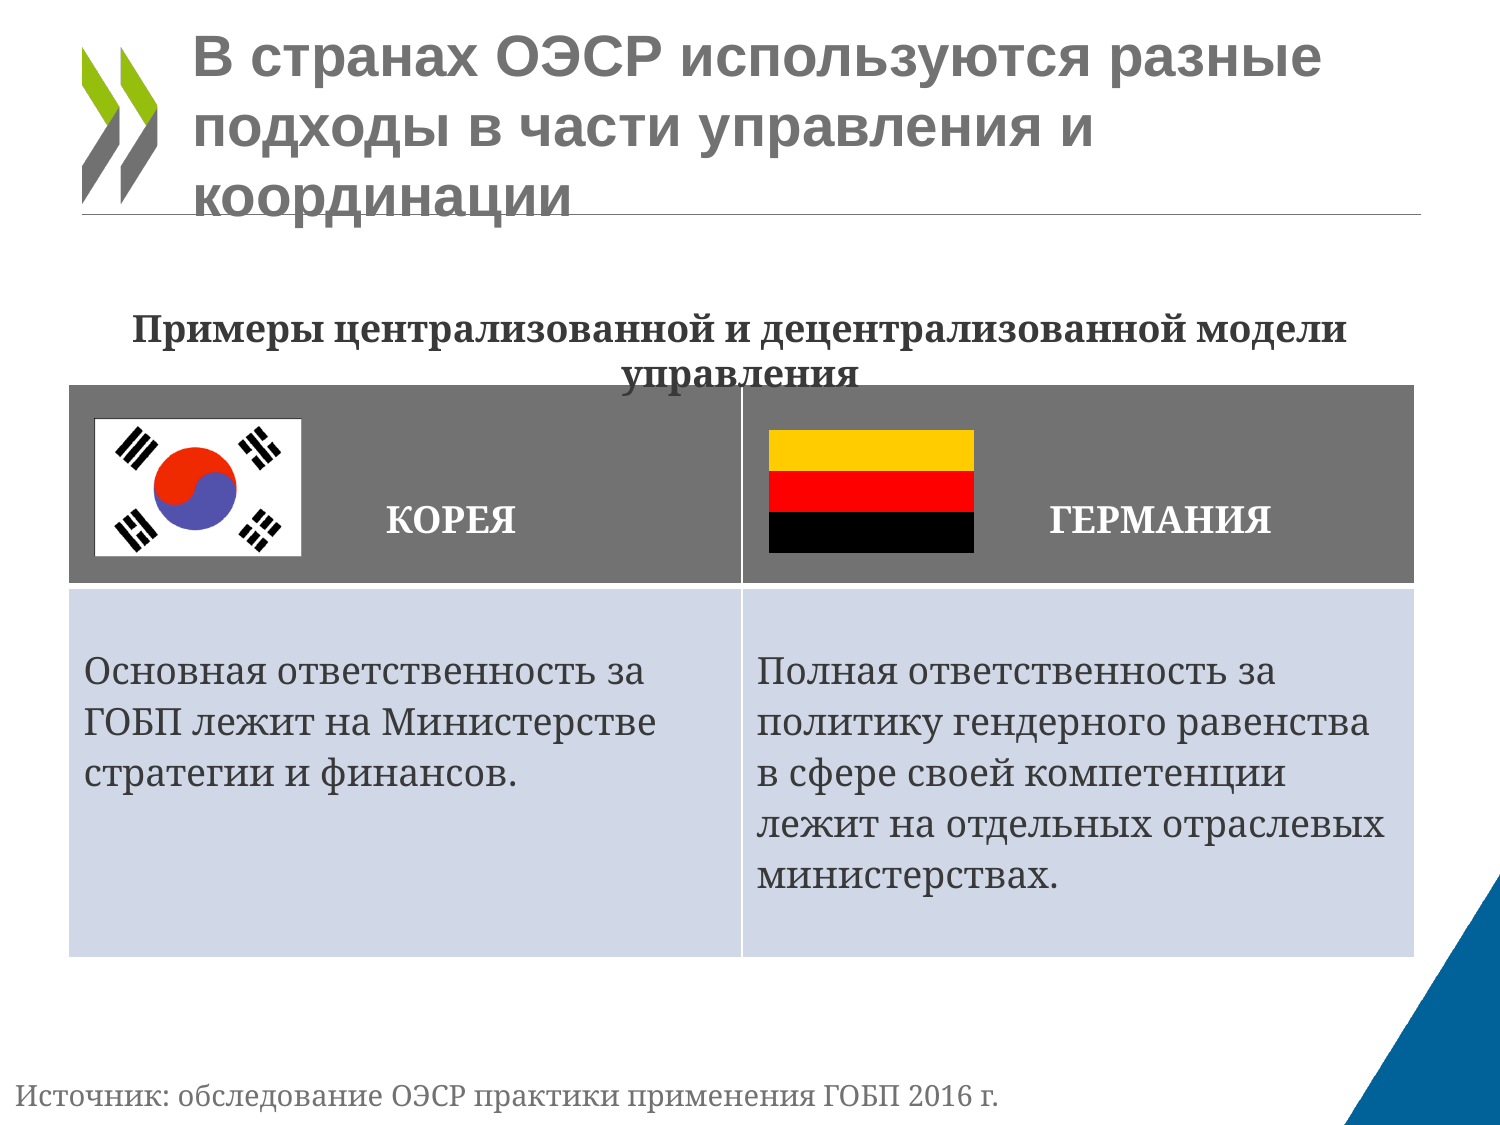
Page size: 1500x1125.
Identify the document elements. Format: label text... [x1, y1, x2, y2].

table_header ГЕРМАНИЯ [743, 385, 1414, 583]
table_header КОРЕЯ [69, 385, 741, 583]
picture [769, 430, 974, 553]
picture [94, 418, 302, 558]
picture [1343, 873, 1500, 1125]
table_cell Полная ответственность за политику гендерного равенства в сфере своей компетенции лежит на отдельных отраслевых министерствах. [743, 589, 1414, 957]
title В странах ОЭСР используются разные подходы в части управления и координации [177, 38, 1459, 207]
table_cell Основная ответственность за ГОБП лежит на Министерстве стратегии и финансов. [69, 589, 741, 957]
text_box Примеры централизованной и децентрализованной модели управления [94, 297, 1387, 403]
text_box Источник: обследование ОЭСР практики применения ГОБП 2016 г. [0, 1070, 1235, 1120]
